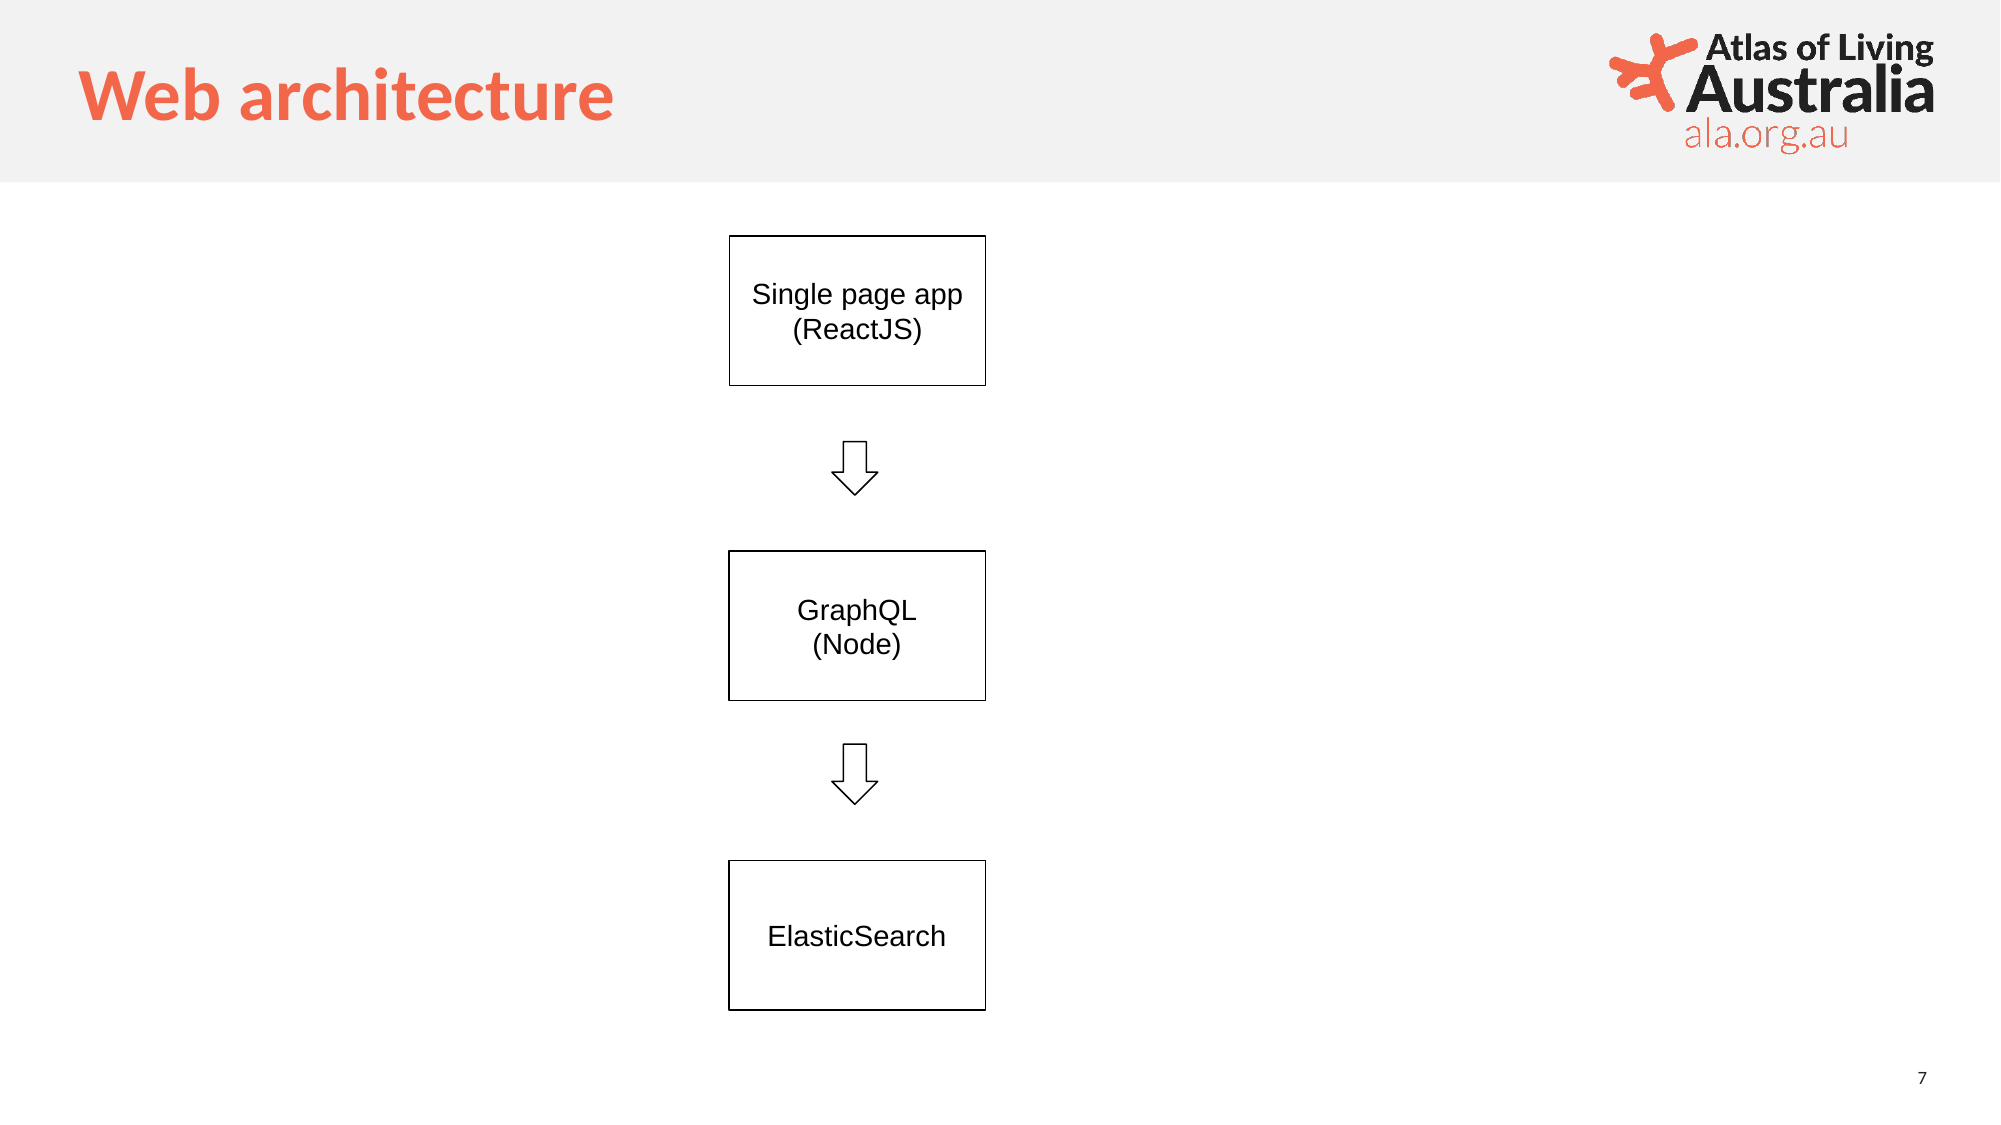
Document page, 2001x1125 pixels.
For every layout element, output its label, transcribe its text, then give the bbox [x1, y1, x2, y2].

text_box GraphQL (Node) [729, 551, 986, 701]
text_box Single page app (ReactJS) [729, 235, 986, 386]
text_box [831, 441, 878, 496]
title Web architecture [78, 29, 1539, 153]
text_box [831, 744, 878, 805]
slide_number ‹#› [1866, 1058, 1932, 1096]
text_box ElasticSearch [729, 860, 986, 1010]
picture [1590, 14, 1952, 173]
